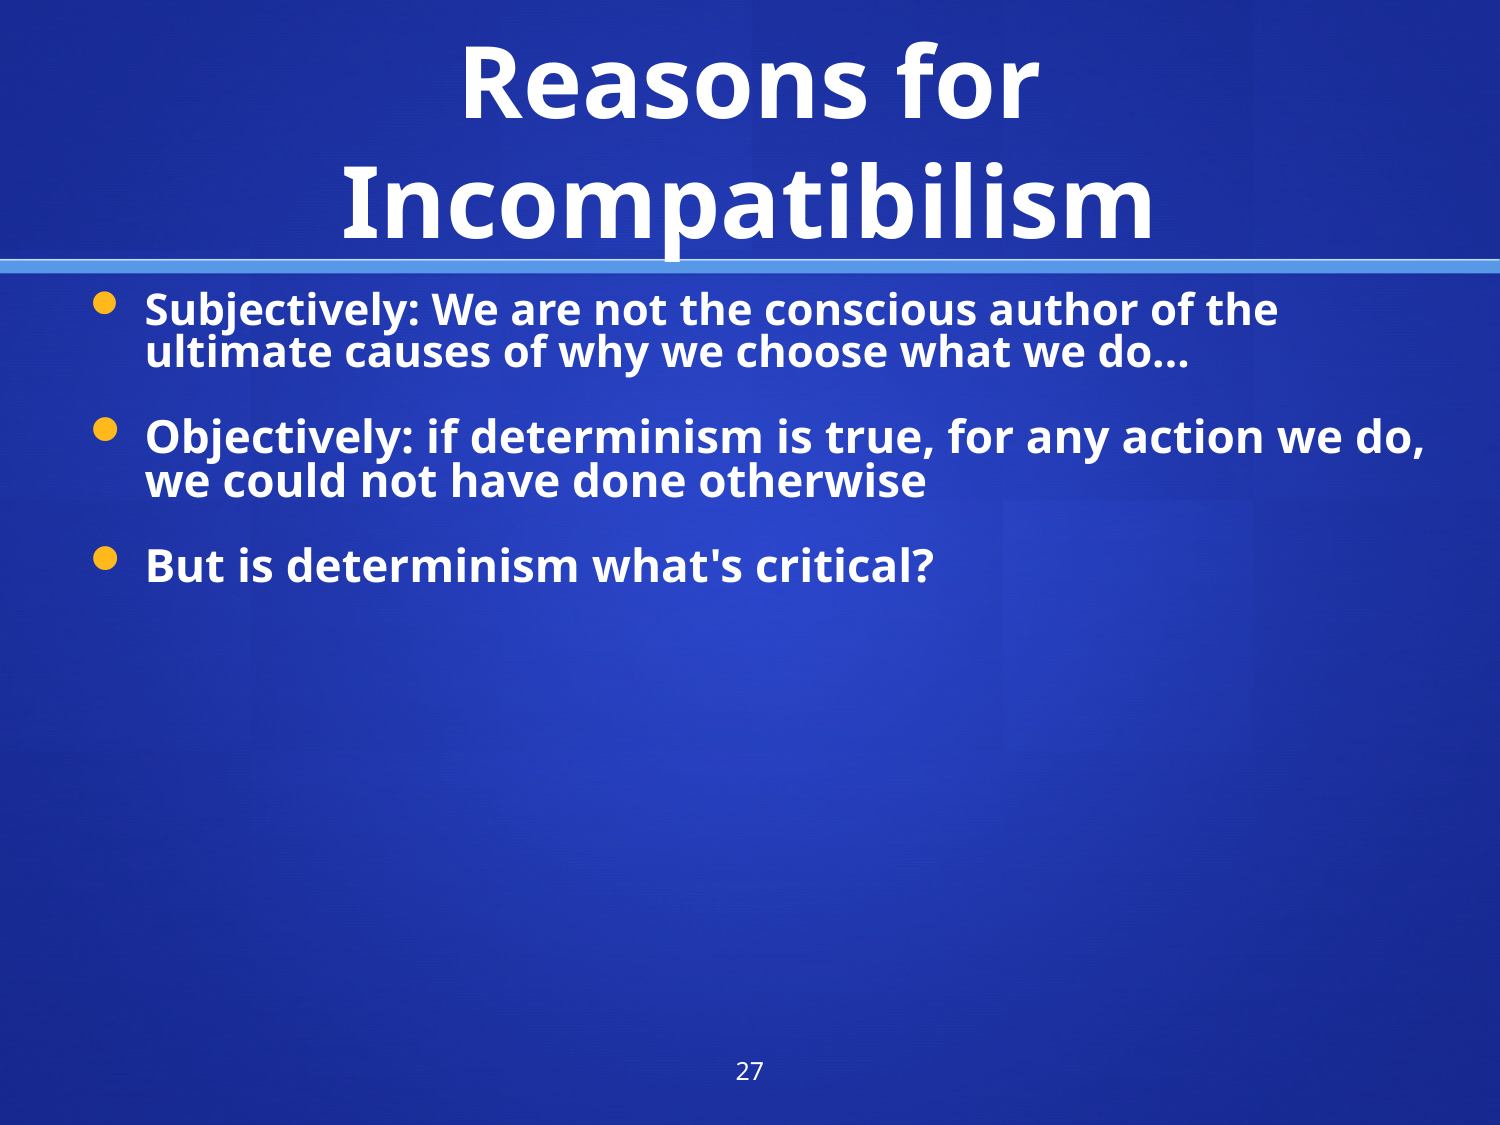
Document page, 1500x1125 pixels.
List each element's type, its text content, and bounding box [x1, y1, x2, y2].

picture [0, 274, 1500, 1125]
text_box Subjectively: We are not the conscious author of the ultimate causes of why we choose what we do... Objectively: if determinism is true, for any action we do, we could not have done otherwise But is determinism what's critical? [75, 284, 1450, 985]
text_box 27 [699, 1042, 800, 1103]
text_box Reasons for Incompatibilism [74, 45, 1425, 233]
picture [0, 0, 1500, 258]
